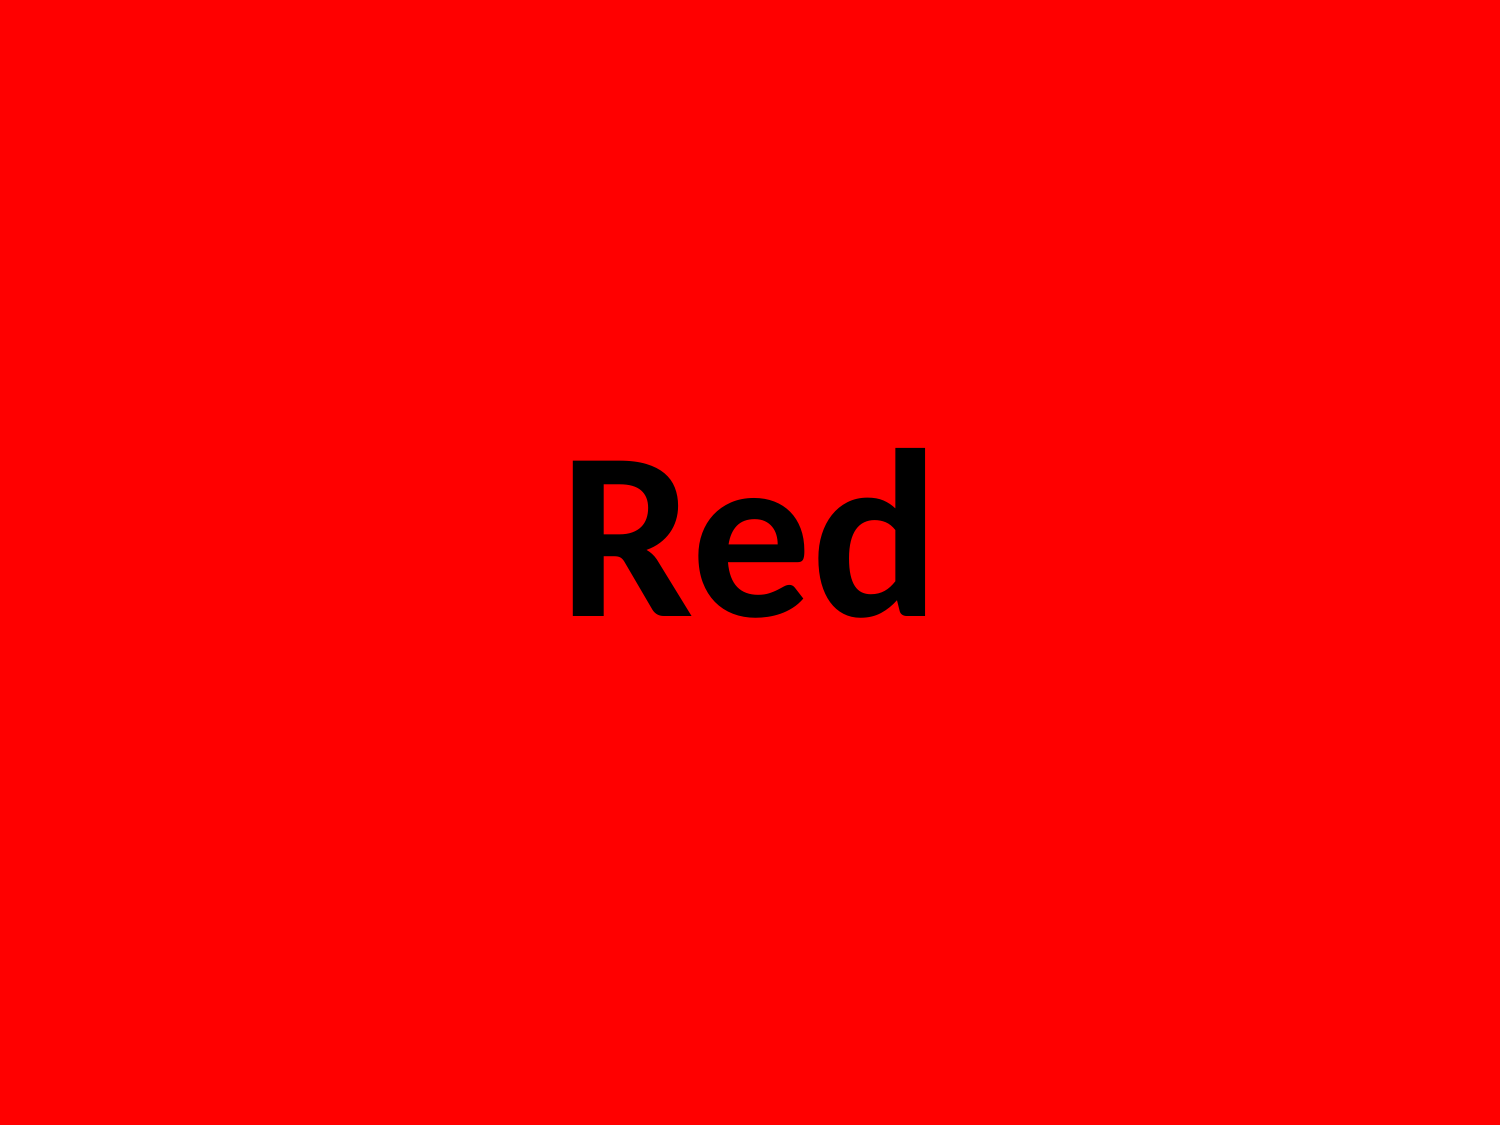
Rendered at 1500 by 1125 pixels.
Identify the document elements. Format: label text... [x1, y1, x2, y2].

title Red [112, 399, 1388, 642]
